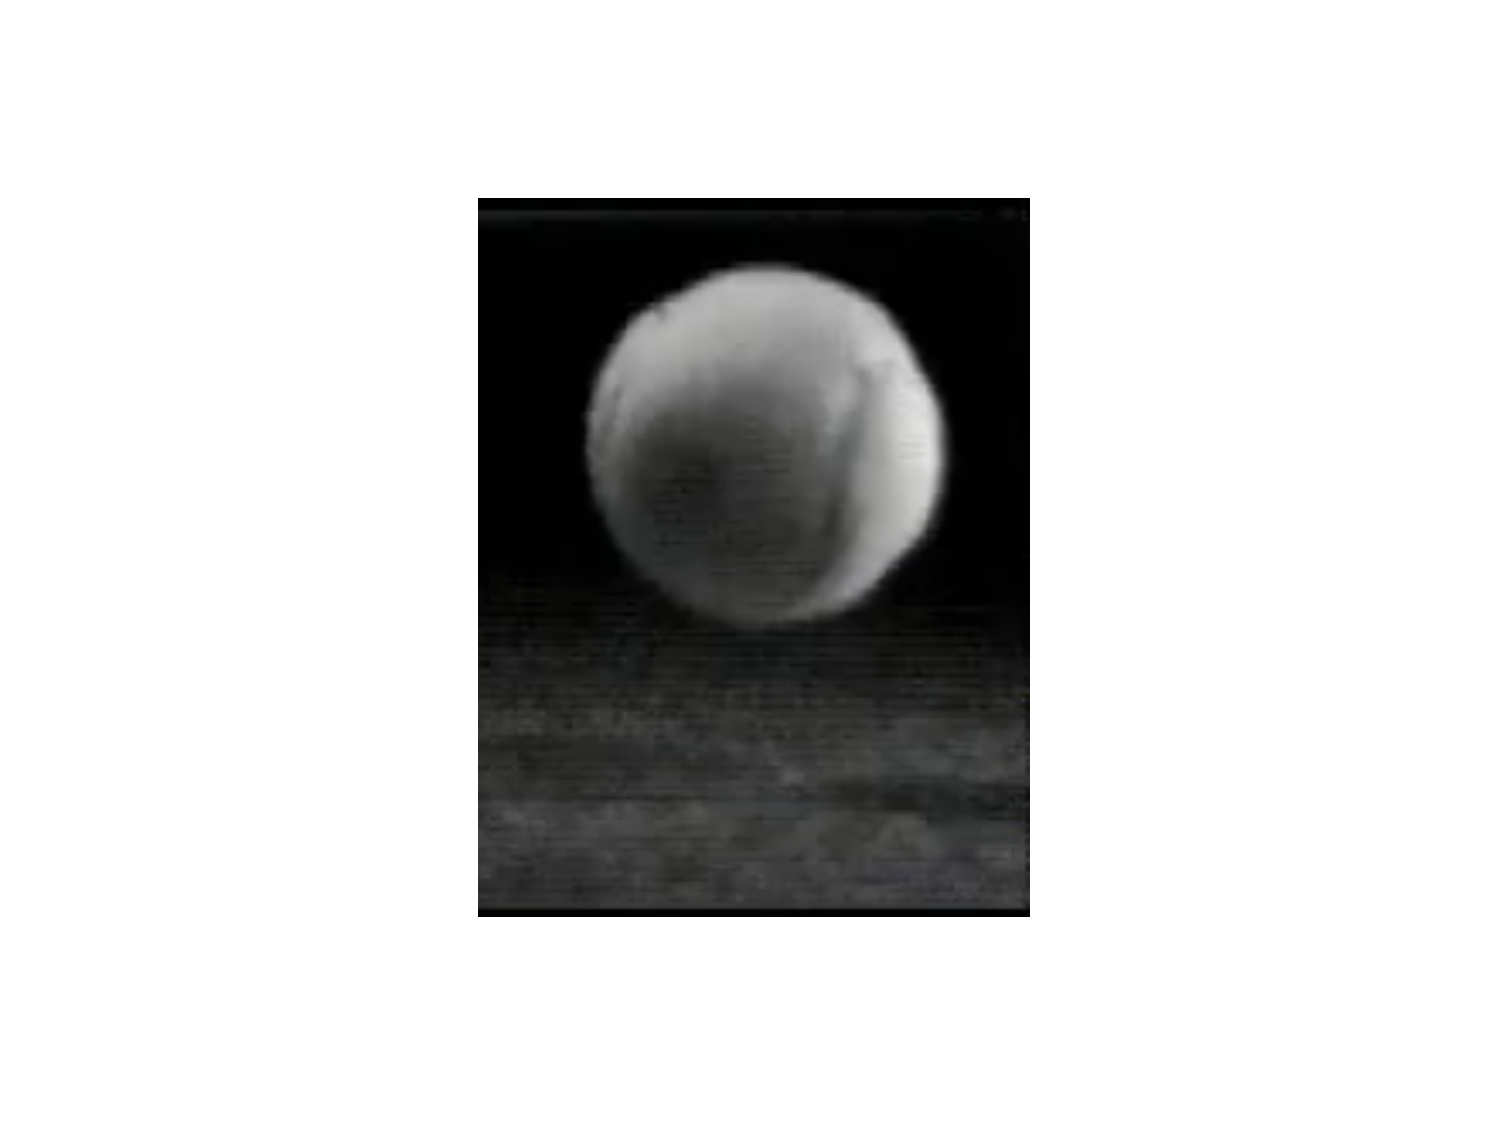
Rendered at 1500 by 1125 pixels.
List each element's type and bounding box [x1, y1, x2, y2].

text_box [477, 197, 1031, 918]
